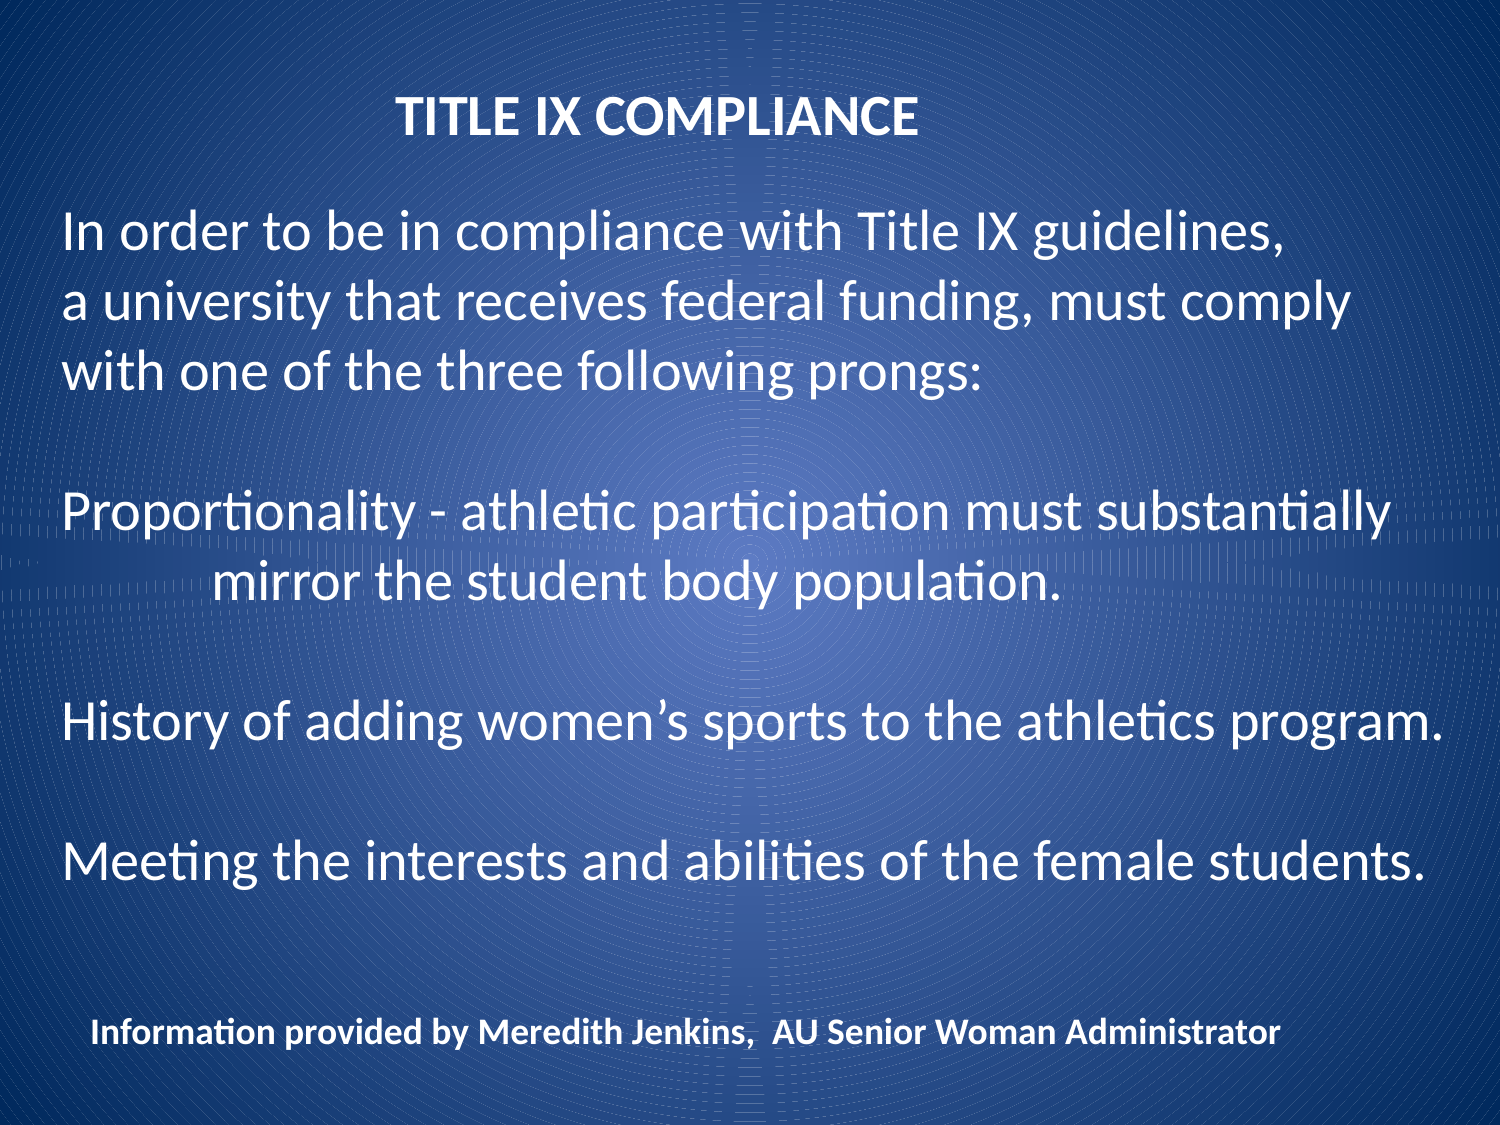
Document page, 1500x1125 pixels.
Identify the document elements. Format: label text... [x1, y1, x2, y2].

text_box TITLE IX COMPLIANCE In order to be in compliance with Title IX guidelines, a university that receives federal funding, must comply with one of the three following prongs: Proportionality - athletic participation must substantially mirror the student body population. History of adding women’s sports to the athletics program. Meeting the interests and abilities of the female students. [46, 24, 1462, 945]
text_box Information provided by Meredith Jenkins, AU Senior Woman Administrator [75, 999, 1298, 1060]
